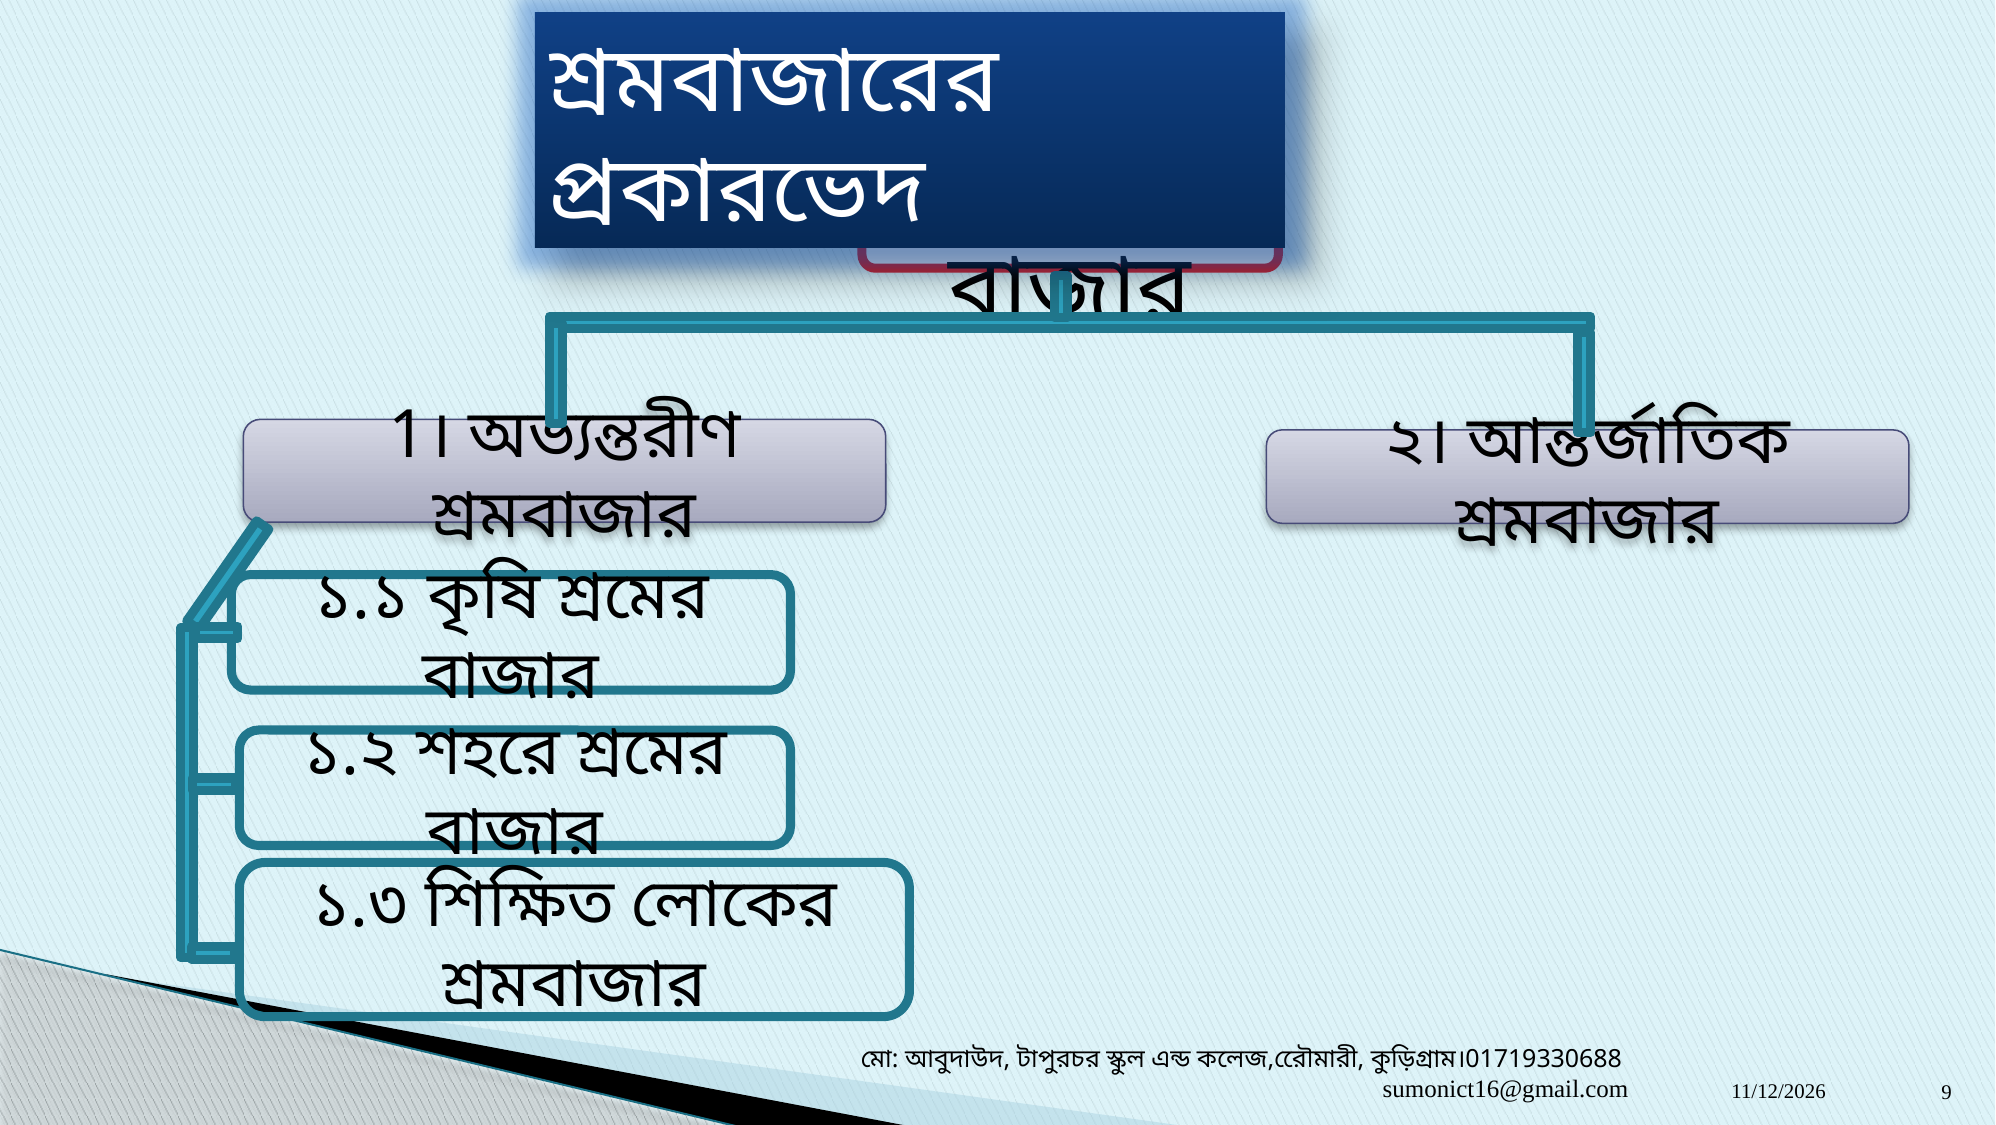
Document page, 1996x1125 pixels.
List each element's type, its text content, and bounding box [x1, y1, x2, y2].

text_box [159, 187, 1910, 1017]
slide_number 22-Nov-19 [1685, 1050, 1873, 1110]
slide_number 9 [1886, 1051, 1967, 1112]
footer মো: আবুদাউদ, টাপুরচর স্কুল এন্ড কলেজ,রেৌমারী, কুড়িগ্রাম।01719330688 sumonict16@gmail.com [622, 1050, 1644, 1110]
text_box শ্রমবাজারের প্রকারভেদ [534, 12, 1285, 187]
